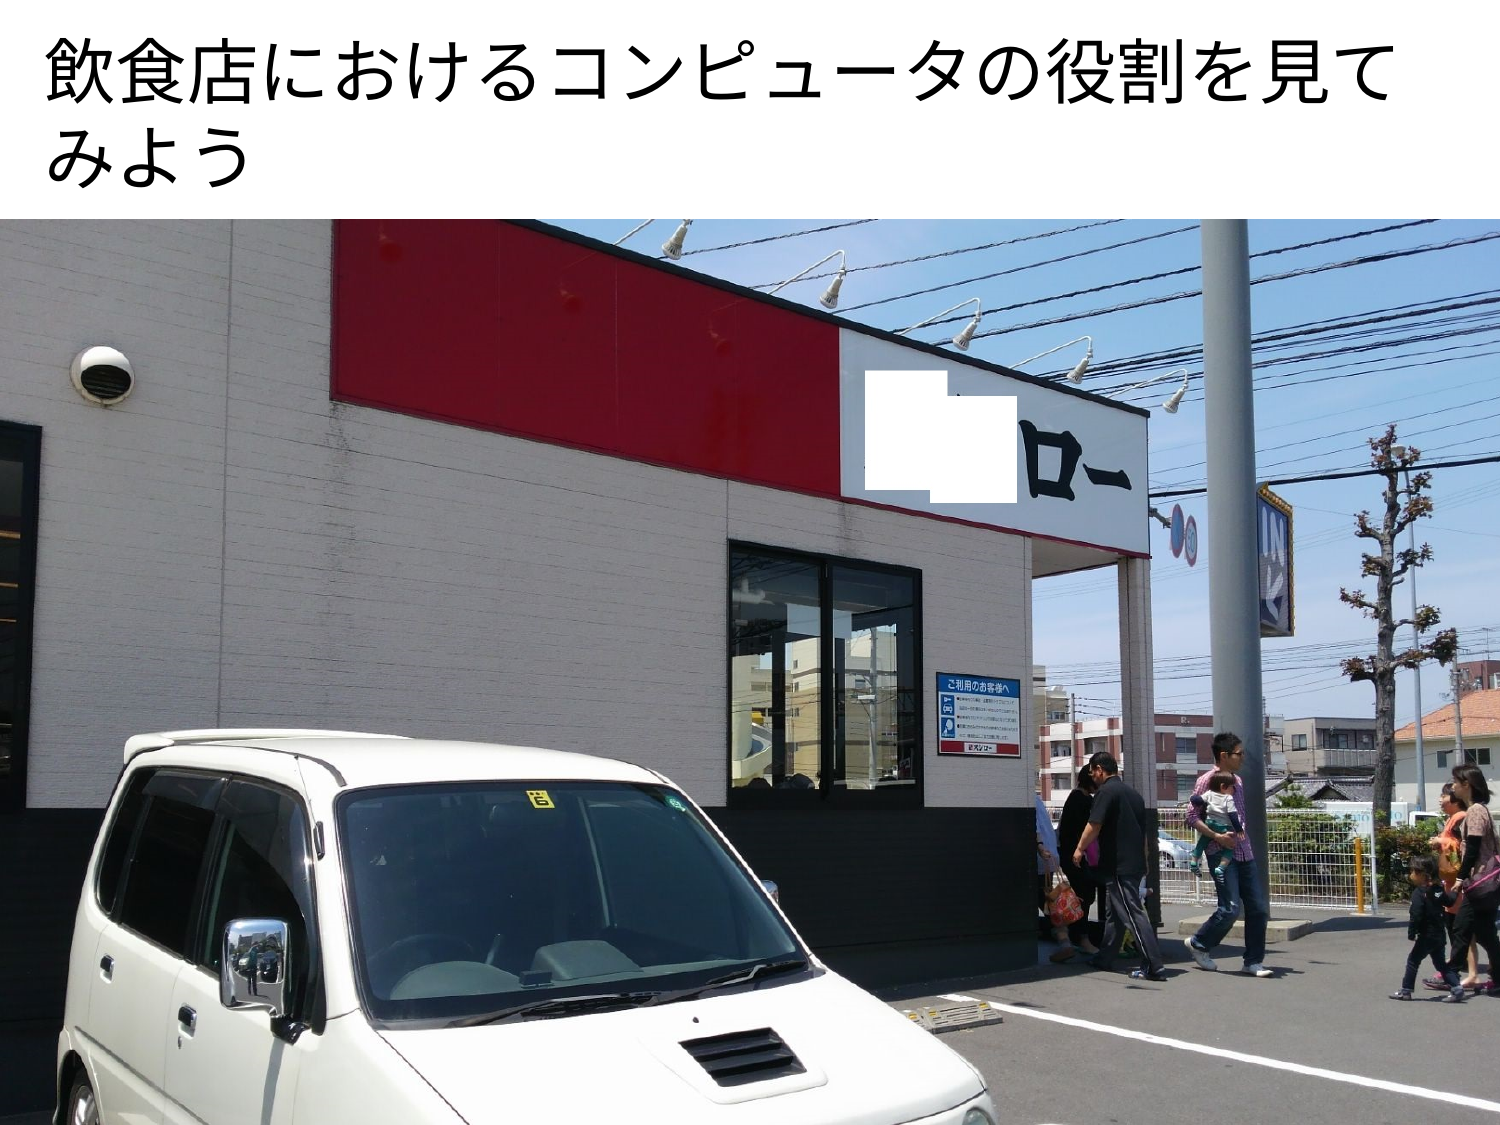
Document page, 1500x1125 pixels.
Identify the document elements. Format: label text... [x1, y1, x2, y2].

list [0, 219, 1500, 1125]
title 飲食店におけるコンピュータの役割を見てみよう [29, 19, 1459, 207]
